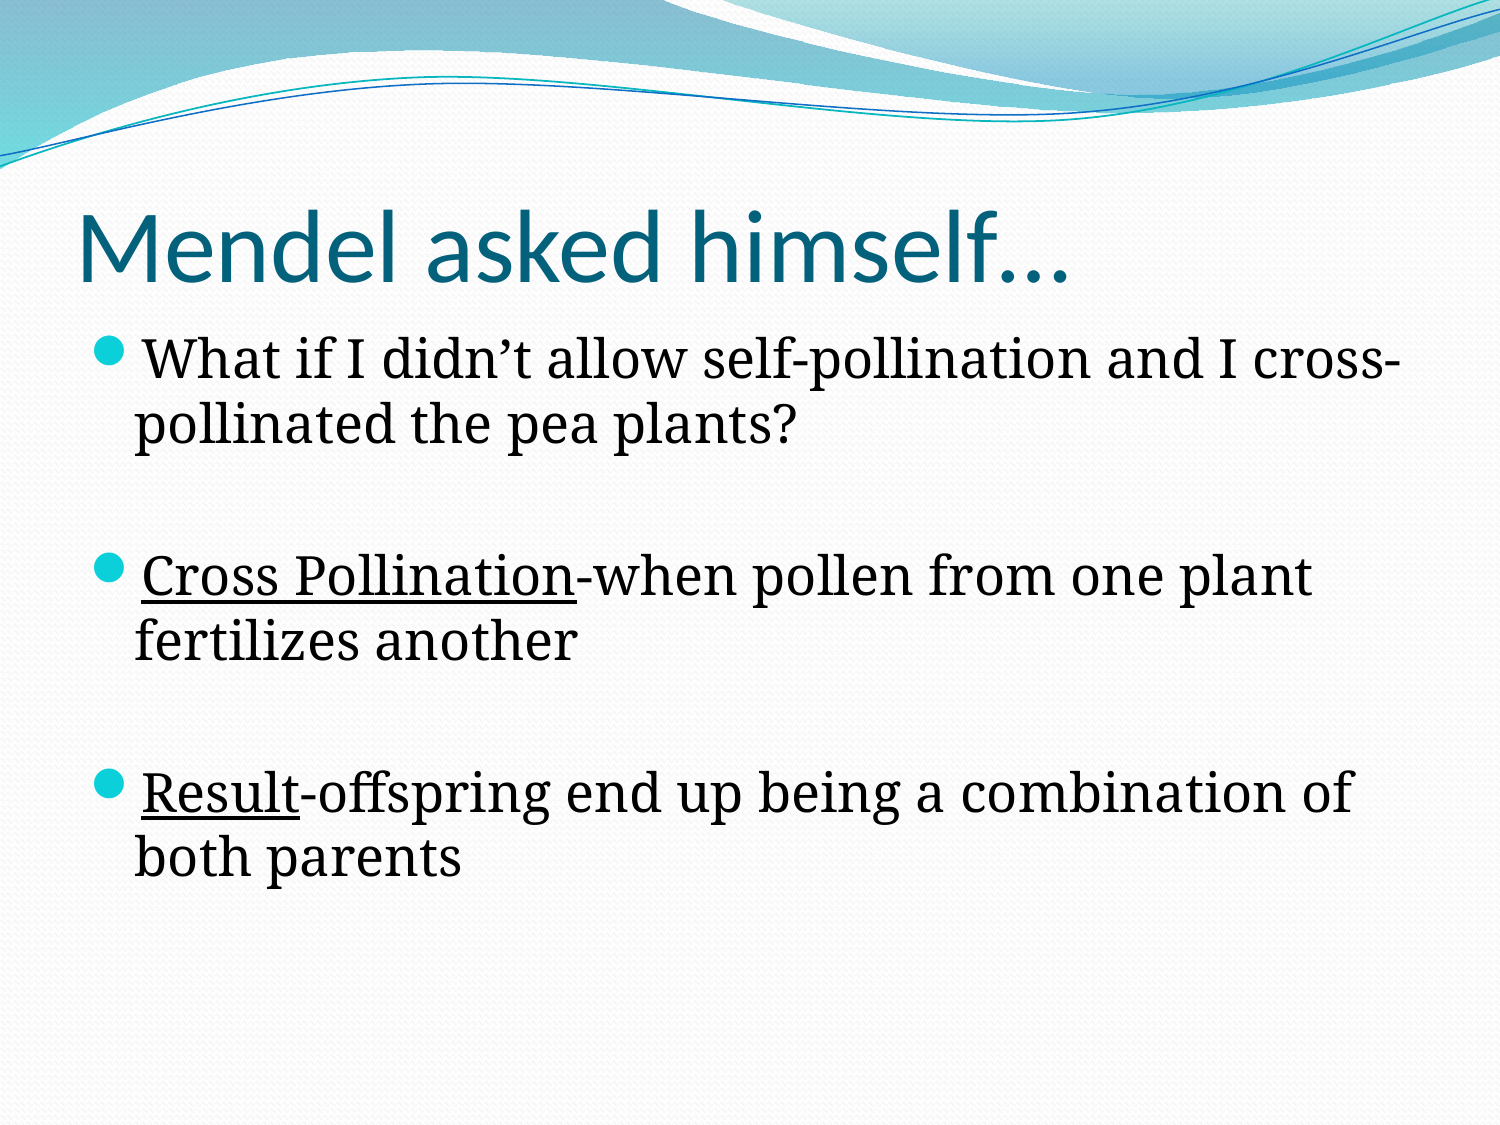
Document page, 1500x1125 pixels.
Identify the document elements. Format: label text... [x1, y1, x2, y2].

title Mendel asked himself… [75, 115, 1425, 303]
list What if I didn’t allow self-pollination and I cross-pollinated the pea plants? Cross Pollination-when pollen from one plant fertilizes another Result-offspring end up being a combination of both parents [75, 317, 1425, 1038]
